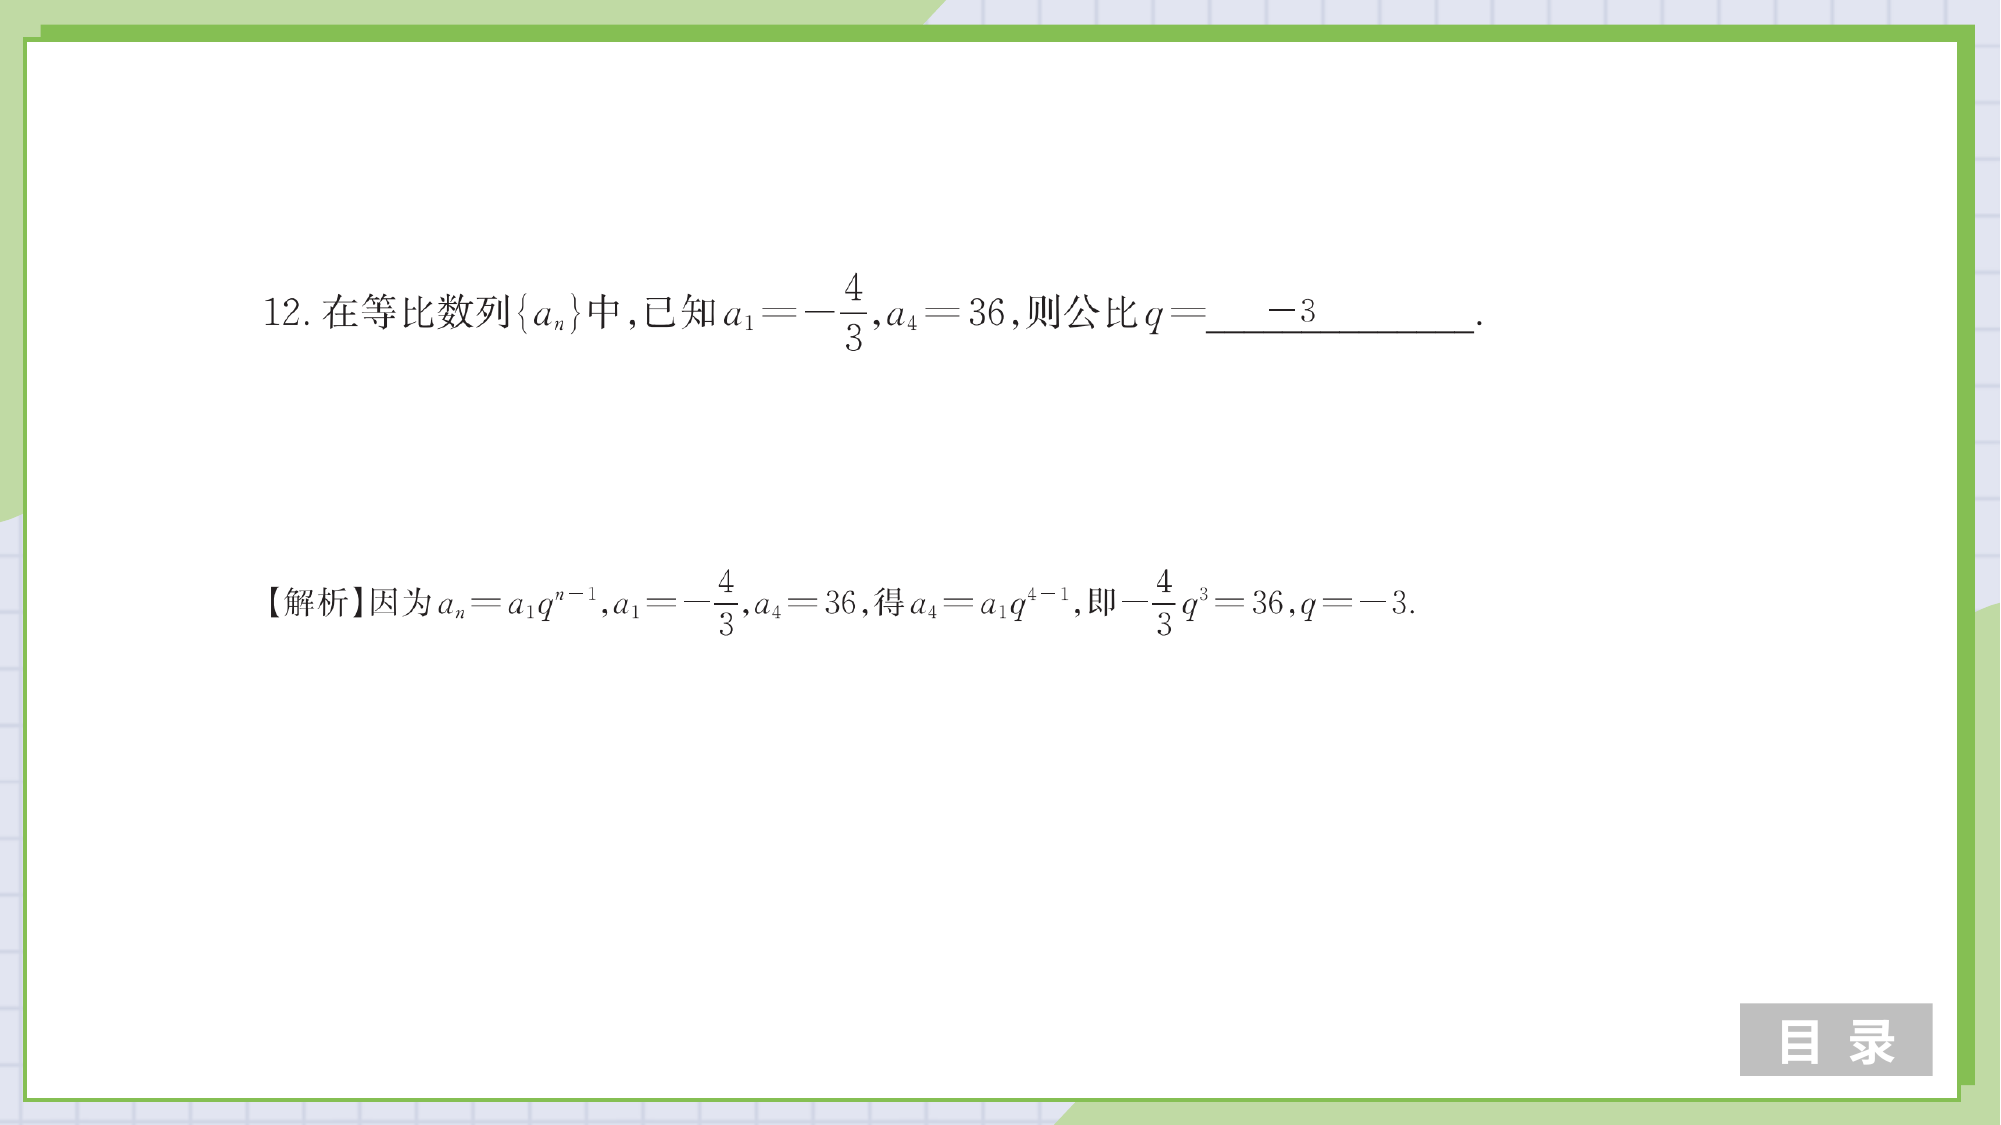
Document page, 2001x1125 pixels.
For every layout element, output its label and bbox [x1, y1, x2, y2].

picture [259, 562, 1720, 648]
picture [925, 0, 2000, 611]
picture [255, 249, 1503, 368]
picture [0, 515, 1074, 1125]
